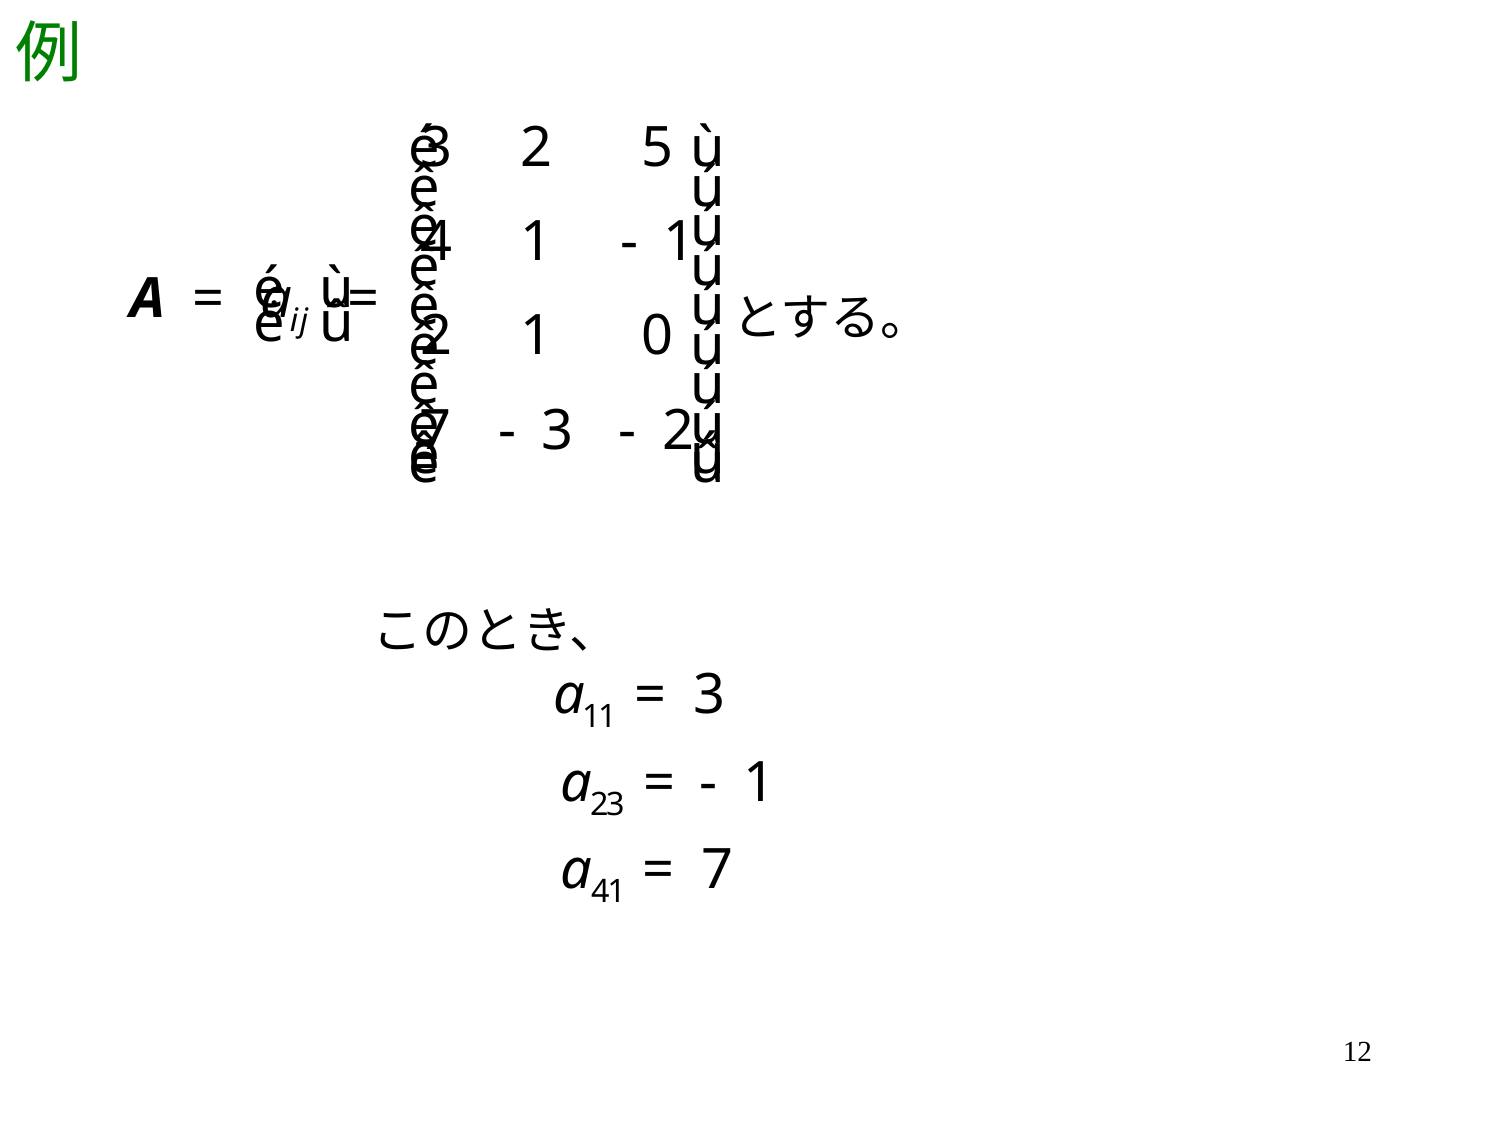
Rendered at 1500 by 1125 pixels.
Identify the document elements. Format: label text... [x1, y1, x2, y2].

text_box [549, 662, 732, 738]
slide_number 12 [1074, 1024, 1388, 1101]
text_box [556, 837, 739, 913]
text_box このとき、 [358, 590, 635, 666]
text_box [556, 749, 781, 825]
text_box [124, 112, 713, 495]
title 例 [0, 0, 1126, 101]
text_box とする。 [717, 278, 946, 354]
